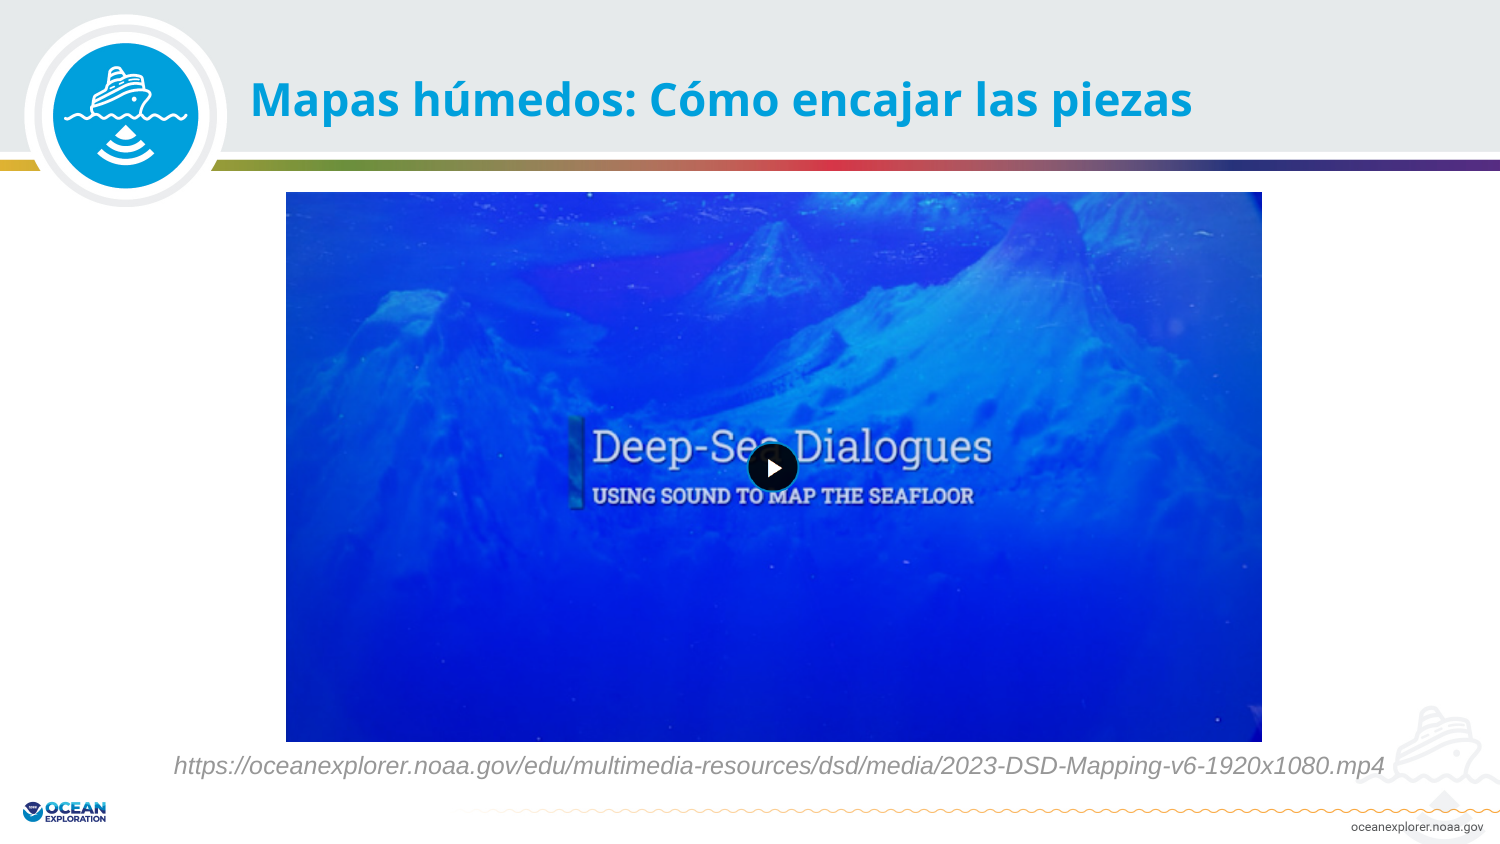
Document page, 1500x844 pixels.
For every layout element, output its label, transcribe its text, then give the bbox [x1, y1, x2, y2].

text_box Mapas húmedos: Cómo encajar las piezas [234, 55, 1441, 249]
picture [0, 0, 1500, 844]
text_box https://oceanexplorer.noaa.gov/edu/multimedia-resources/dsd/media/2023-DSD-Mapping-v6-1920x1080.mp4 [166, 742, 1485, 788]
